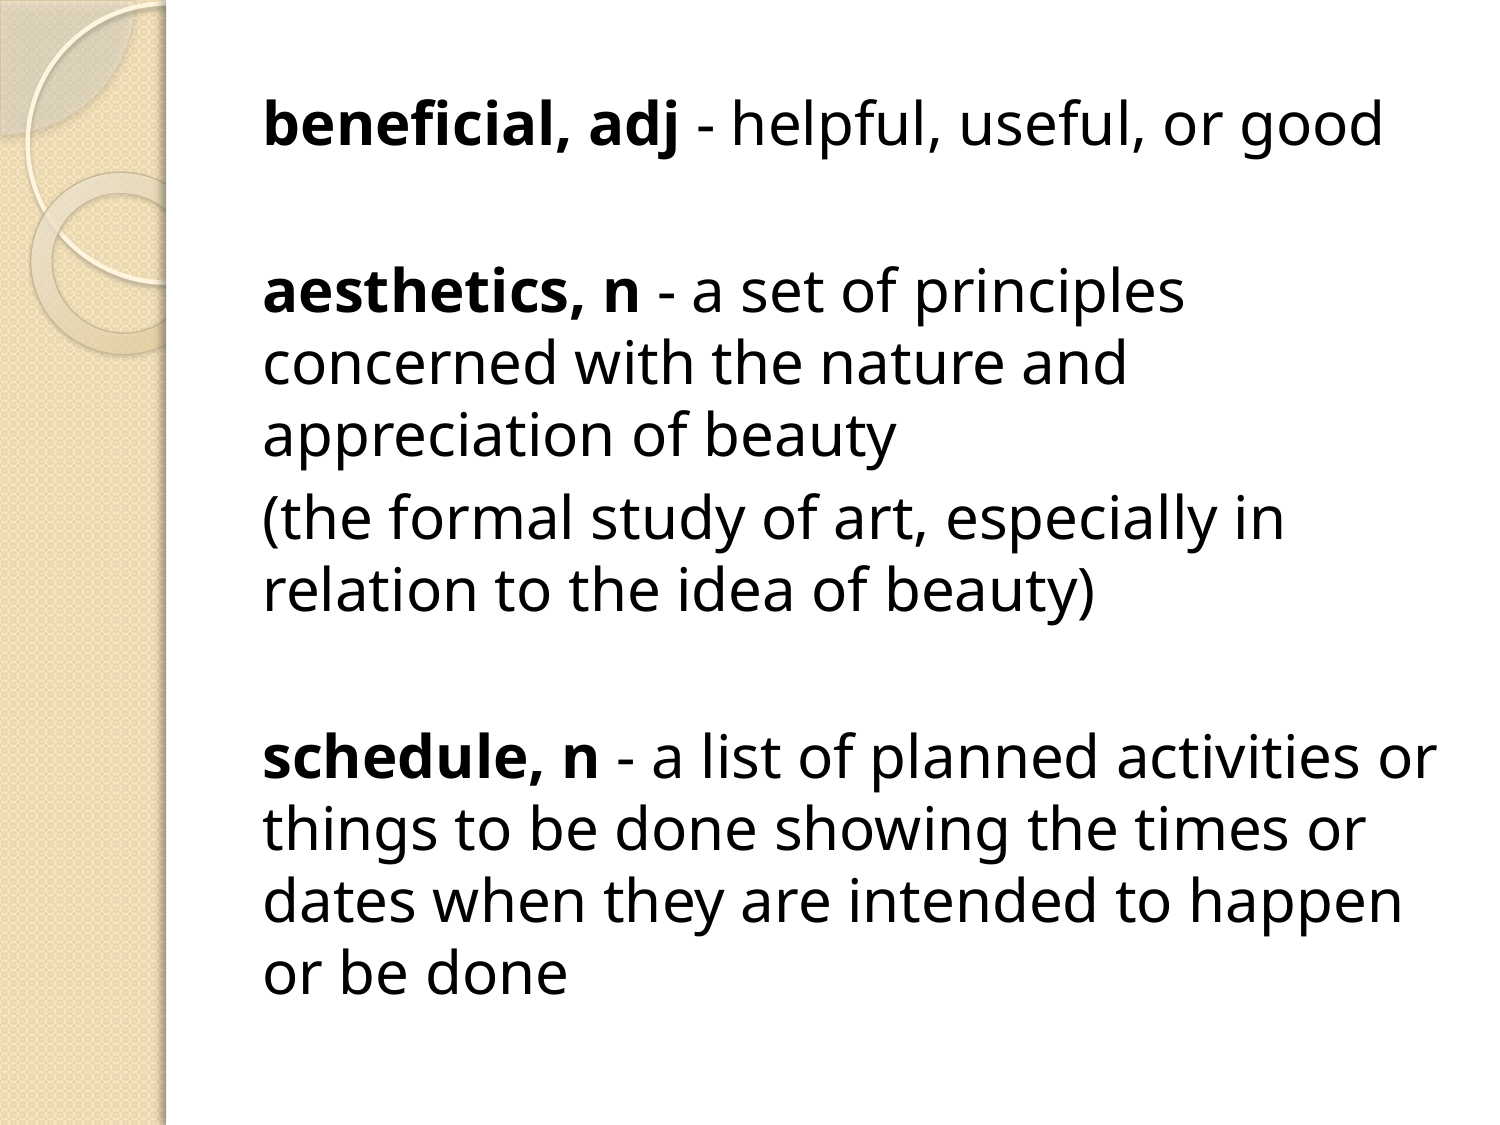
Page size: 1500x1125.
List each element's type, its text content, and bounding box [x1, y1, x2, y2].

list beneficial, adj - helpful, useful, or good aesthetics, n - a set of principles concerned with the nature and appreciation of beauty (the formal study of art, especially in relation to the idea of beauty) schedule, n - a list of planned activities or things to be done showing the times or dates when they are intended to happen or be done [235, 78, 1466, 1025]
